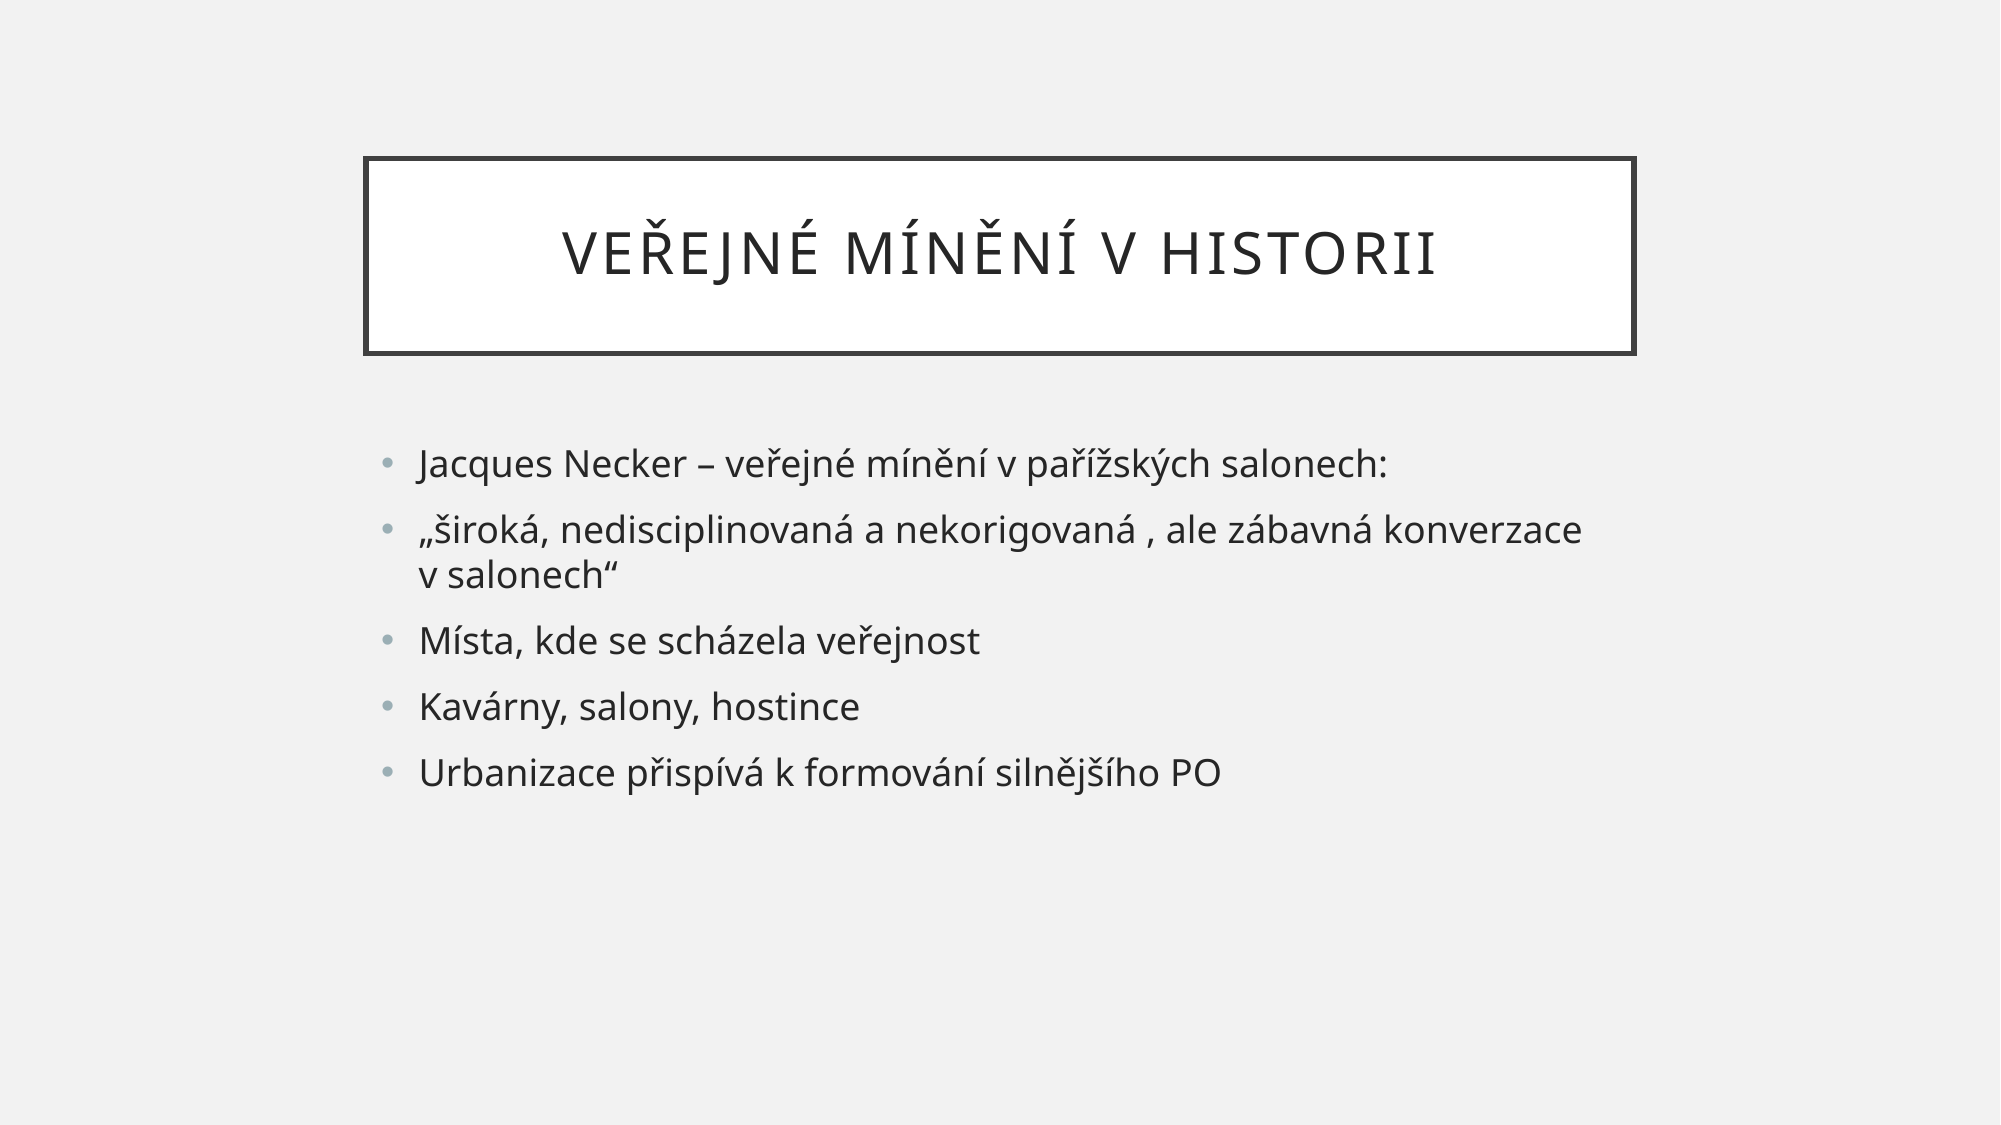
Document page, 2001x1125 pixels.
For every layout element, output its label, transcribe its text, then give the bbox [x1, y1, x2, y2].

title Veřejné mínění v historii [363, 156, 1637, 356]
list Jacques Necker – veřejné mínění v pařížských salonech: „široká, nedisciplinovaná a nekorigovaná , ale zábavná konverzace v salonech“ Místa, kde se scházela veřejnost Kavárny, salony, hostince Urbanizace přispívá k formování silnějšího PO [366, 432, 1655, 1001]
